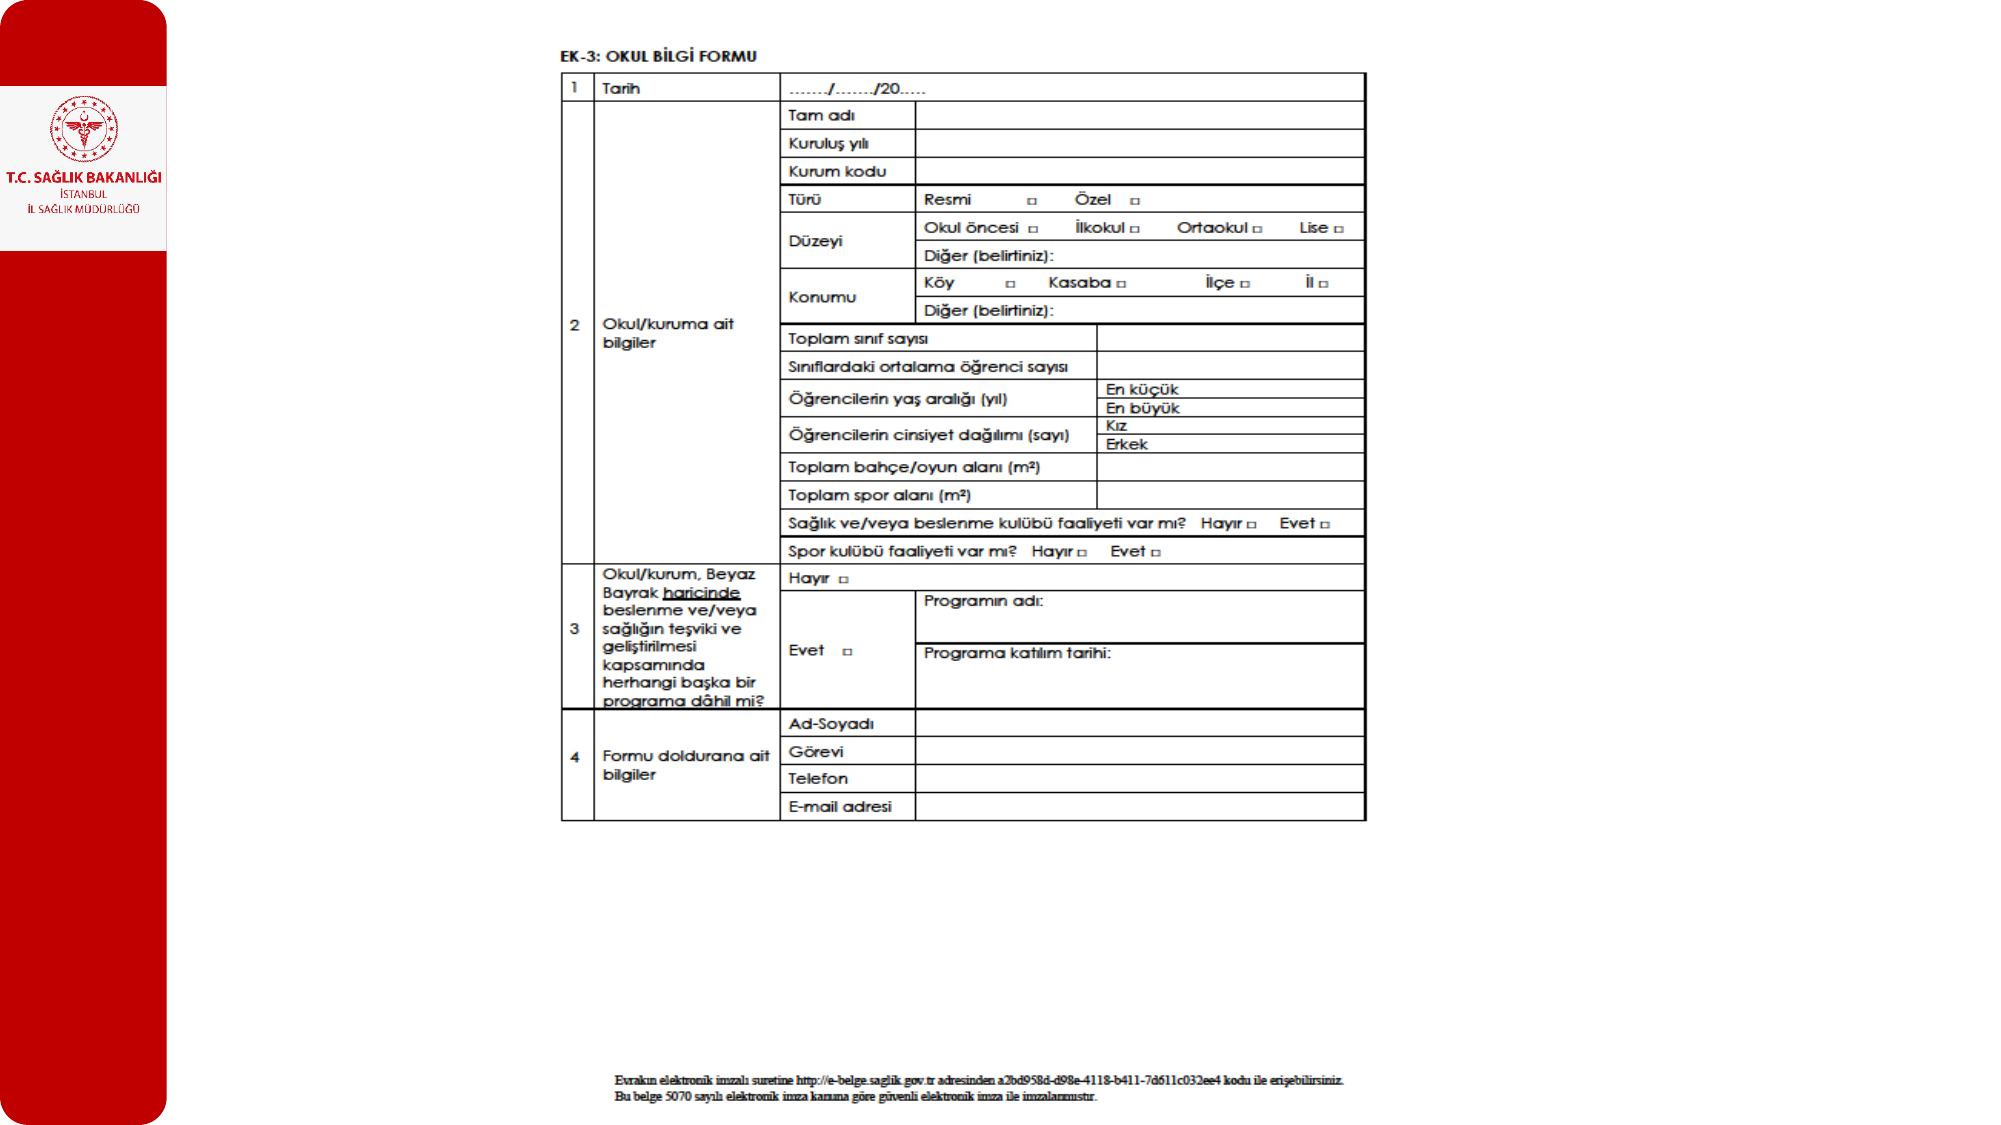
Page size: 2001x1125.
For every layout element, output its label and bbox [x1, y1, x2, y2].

picture [0, 86, 167, 251]
picture [506, 0, 1422, 1125]
